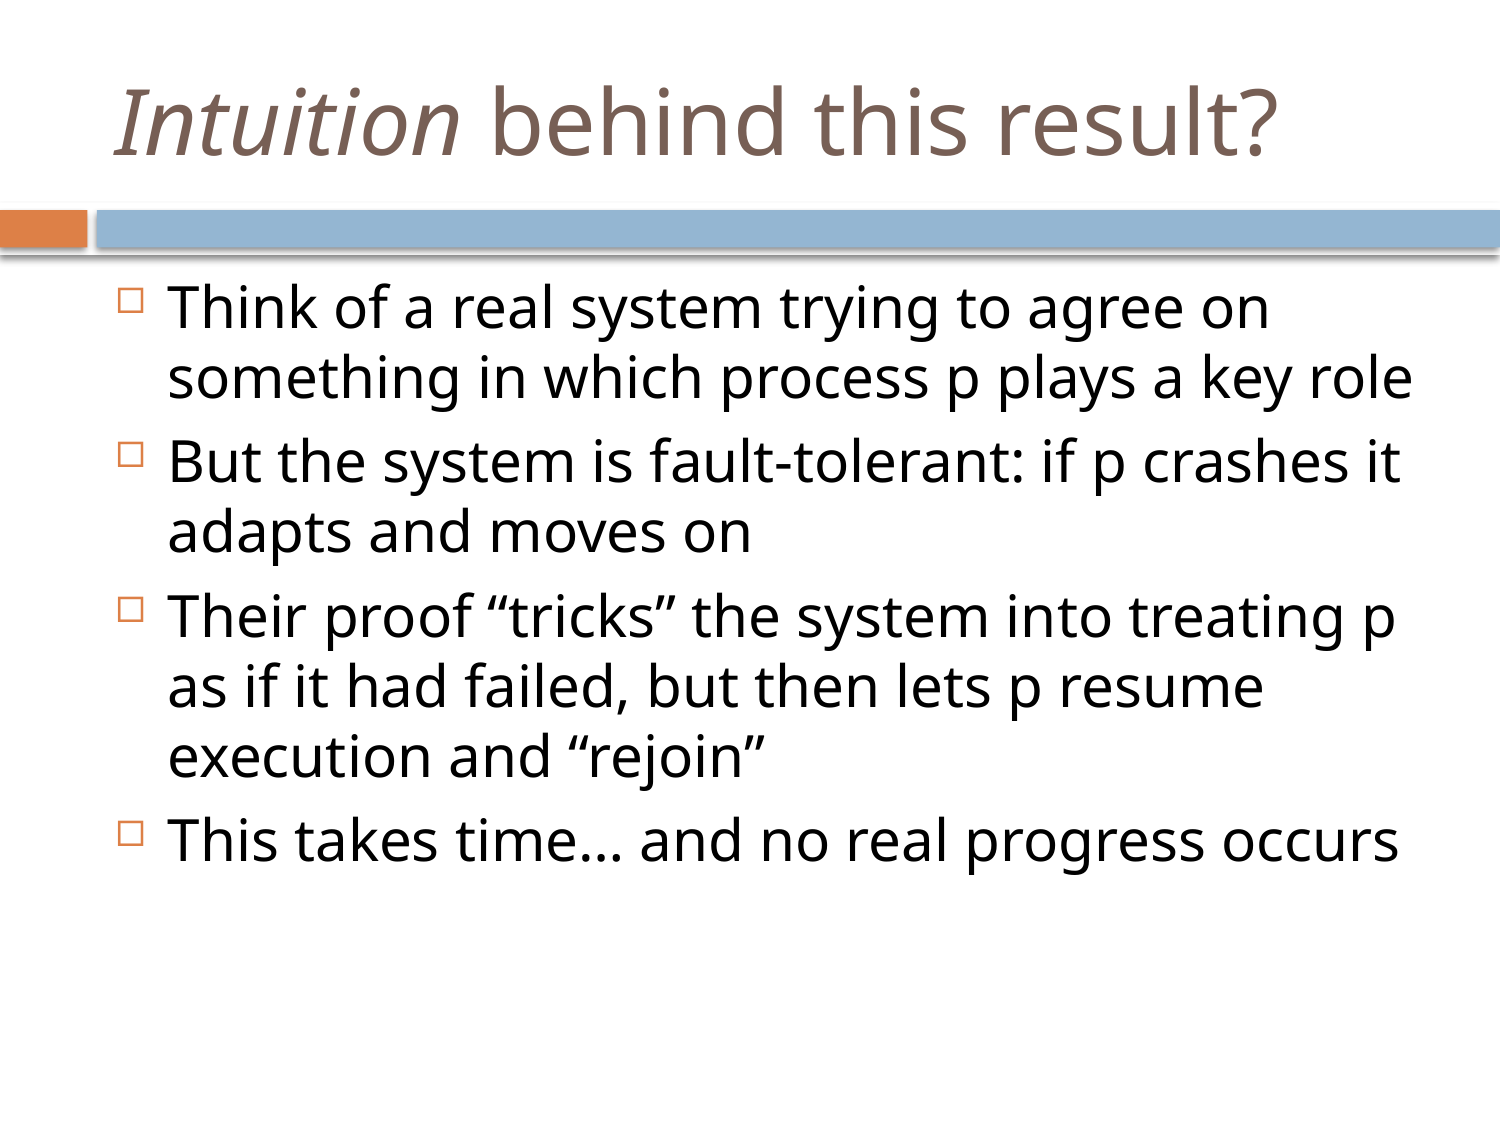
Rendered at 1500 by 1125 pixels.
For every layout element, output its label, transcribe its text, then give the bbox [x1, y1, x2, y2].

title Intuition behind this result? [100, 37, 1438, 200]
list Think of a real system trying to agree on something in which process p plays a key role But the system is fault-tolerant: if p crashes it adapts and moves on Their proof “tricks” the system into treating p as if it had failed, but then lets p resume execution and “rejoin” This takes time… and no real progress occurs [100, 262, 1438, 1005]
